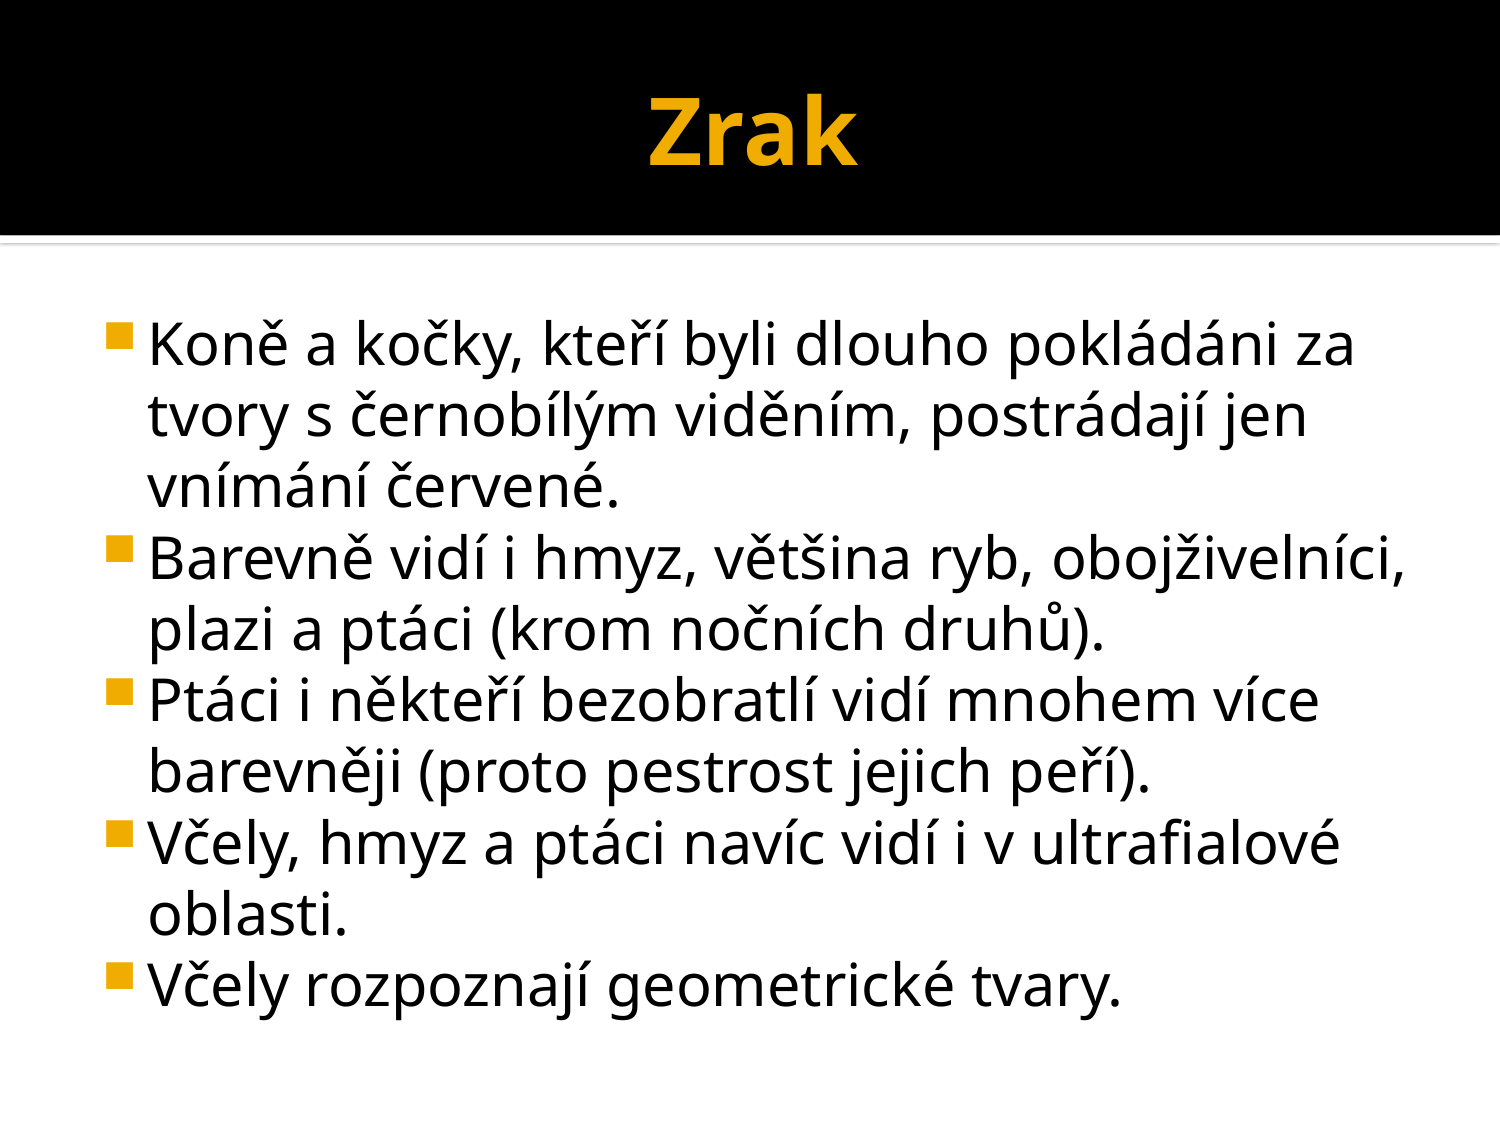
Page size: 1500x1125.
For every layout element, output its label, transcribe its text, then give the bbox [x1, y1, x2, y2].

list Koně a kočky, kteří byli dlouho pokládáni za tvory s černobílým viděním, postrádají jen vnímání červené. Barevně vidí i hmyz, většina ryb, obojživelníci, plazi a ptáci (krom nočních druhů). Ptáci i někteří bezobratlí vidí mnohem více barevněji (proto pestrost jejich peří). Včely, hmyz a ptáci navíc vidí i v ultrafialové oblasti. Včely rozpoznají geometrické tvary. [75, 291, 1425, 1059]
title Zrak [75, 25, 1425, 231]
